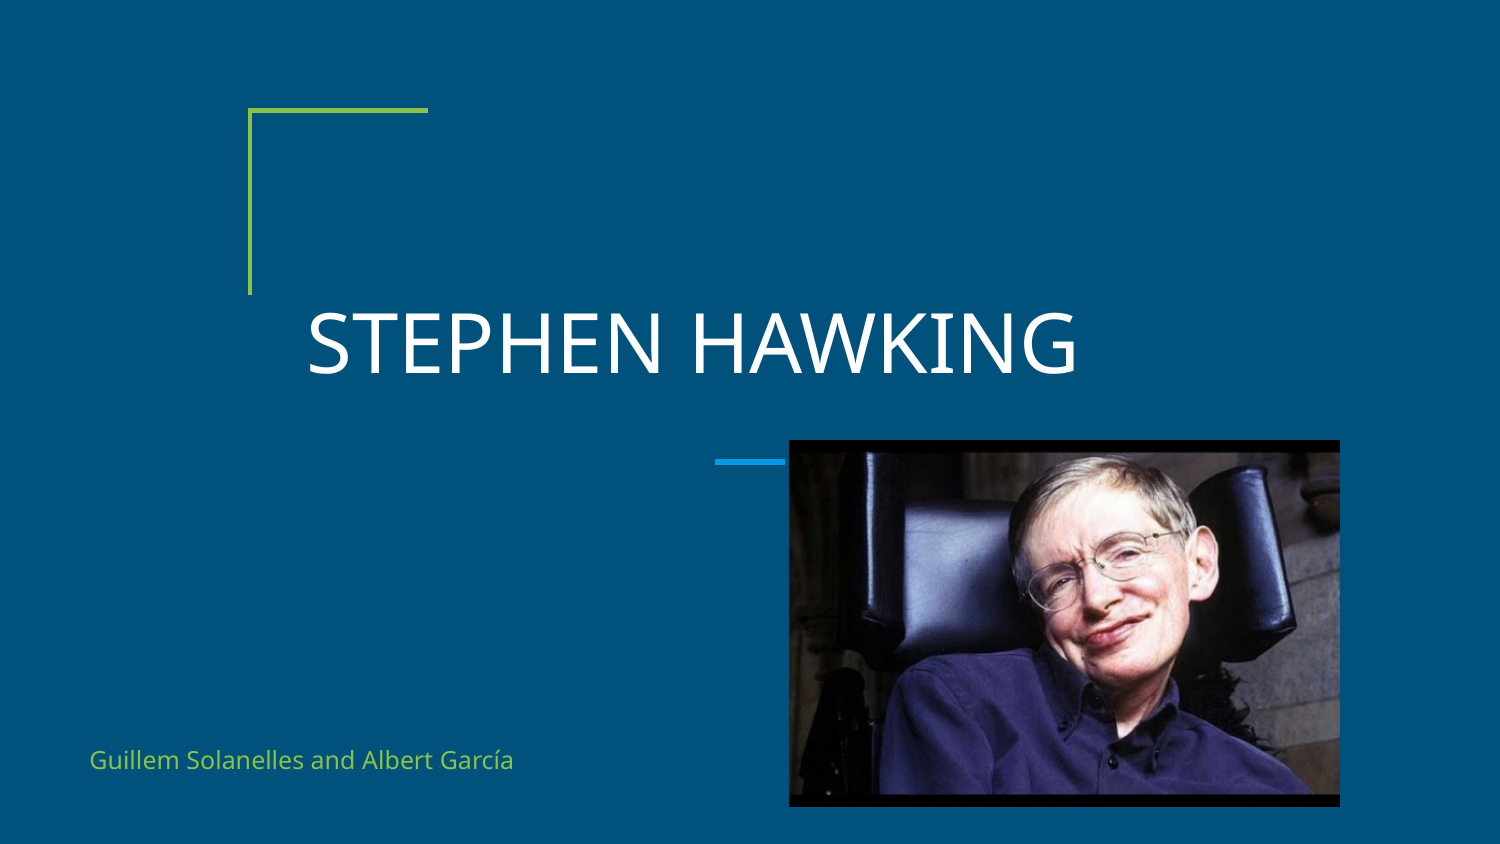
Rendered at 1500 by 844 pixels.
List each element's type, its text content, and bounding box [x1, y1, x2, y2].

title STEPHEN HAWKING [182, 68, 1500, 406]
subtitle Guillem Solanelles and Albert García [74, 669, 1024, 819]
picture [790, 441, 1339, 806]
